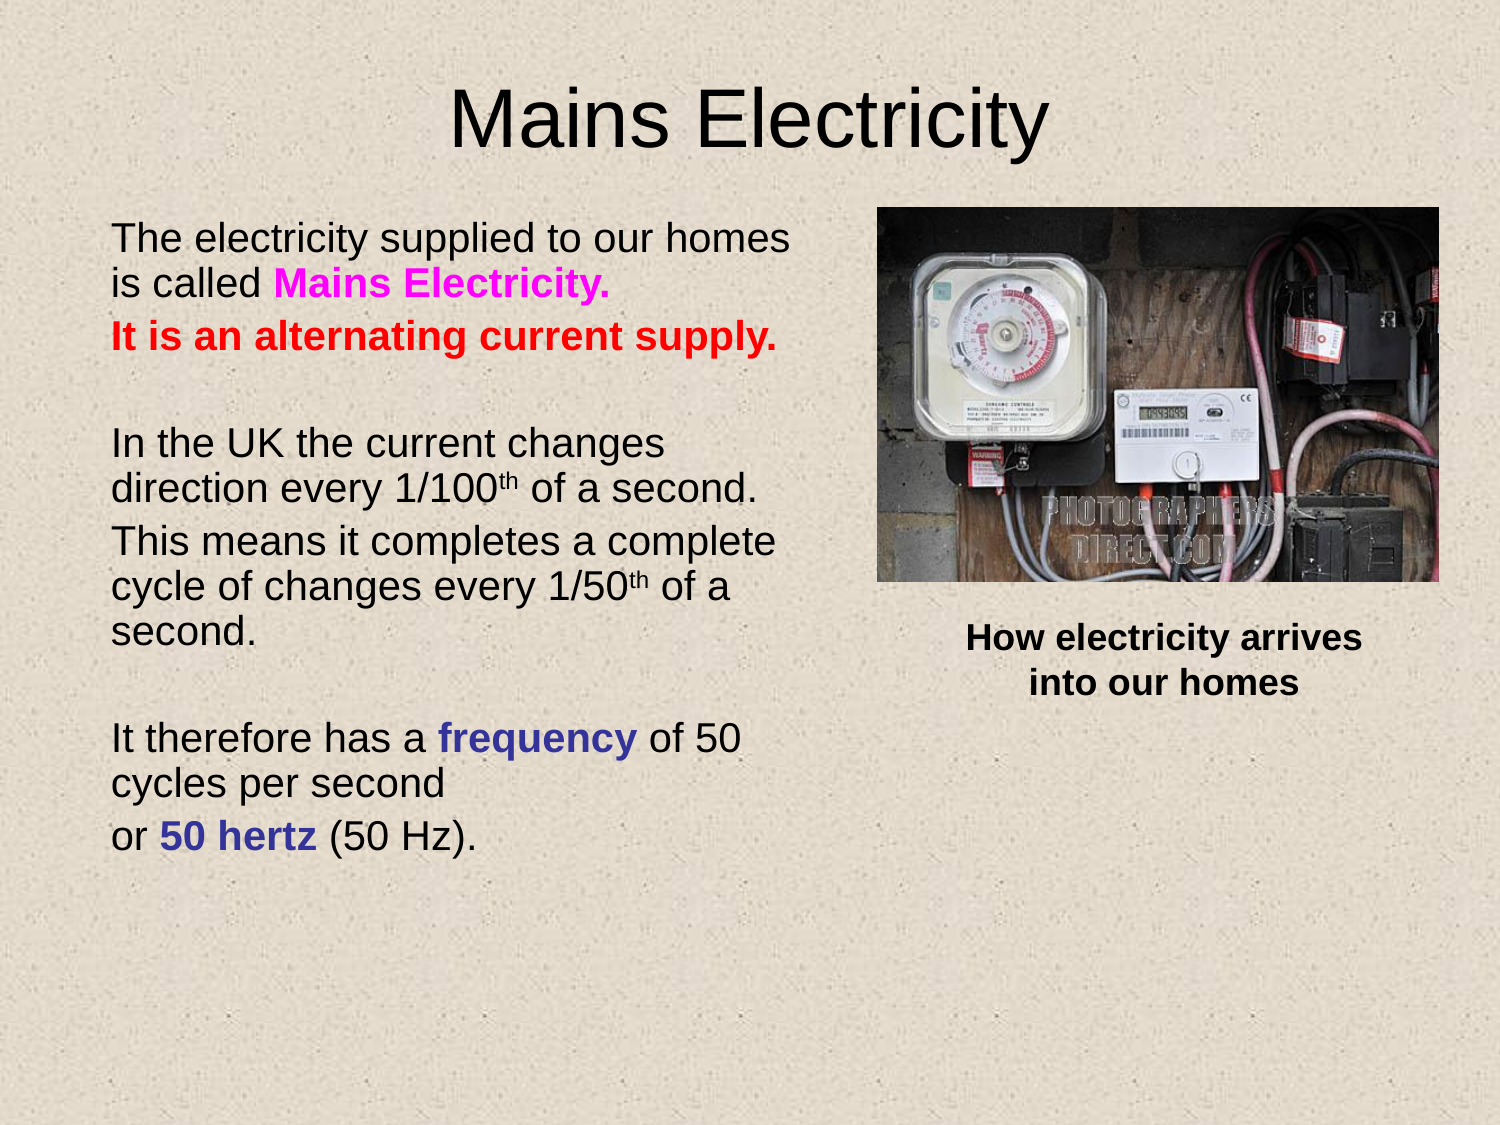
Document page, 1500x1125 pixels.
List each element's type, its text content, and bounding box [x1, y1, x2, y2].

list The electricity supplied to our homes is called Mains Electricity. It is an alternating current supply. In the UK the current changes direction every 1/100th of a second. This means it completes a complete cycle of changes every 1/50th of a second. It therefore has a frequency of 50 cycles per second or 50 hertz (50 Hz). [95, 208, 825, 919]
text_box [876, 206, 1439, 711]
title Mains Electricity [75, 45, 1425, 184]
picture [0, 0, 1500, 1125]
